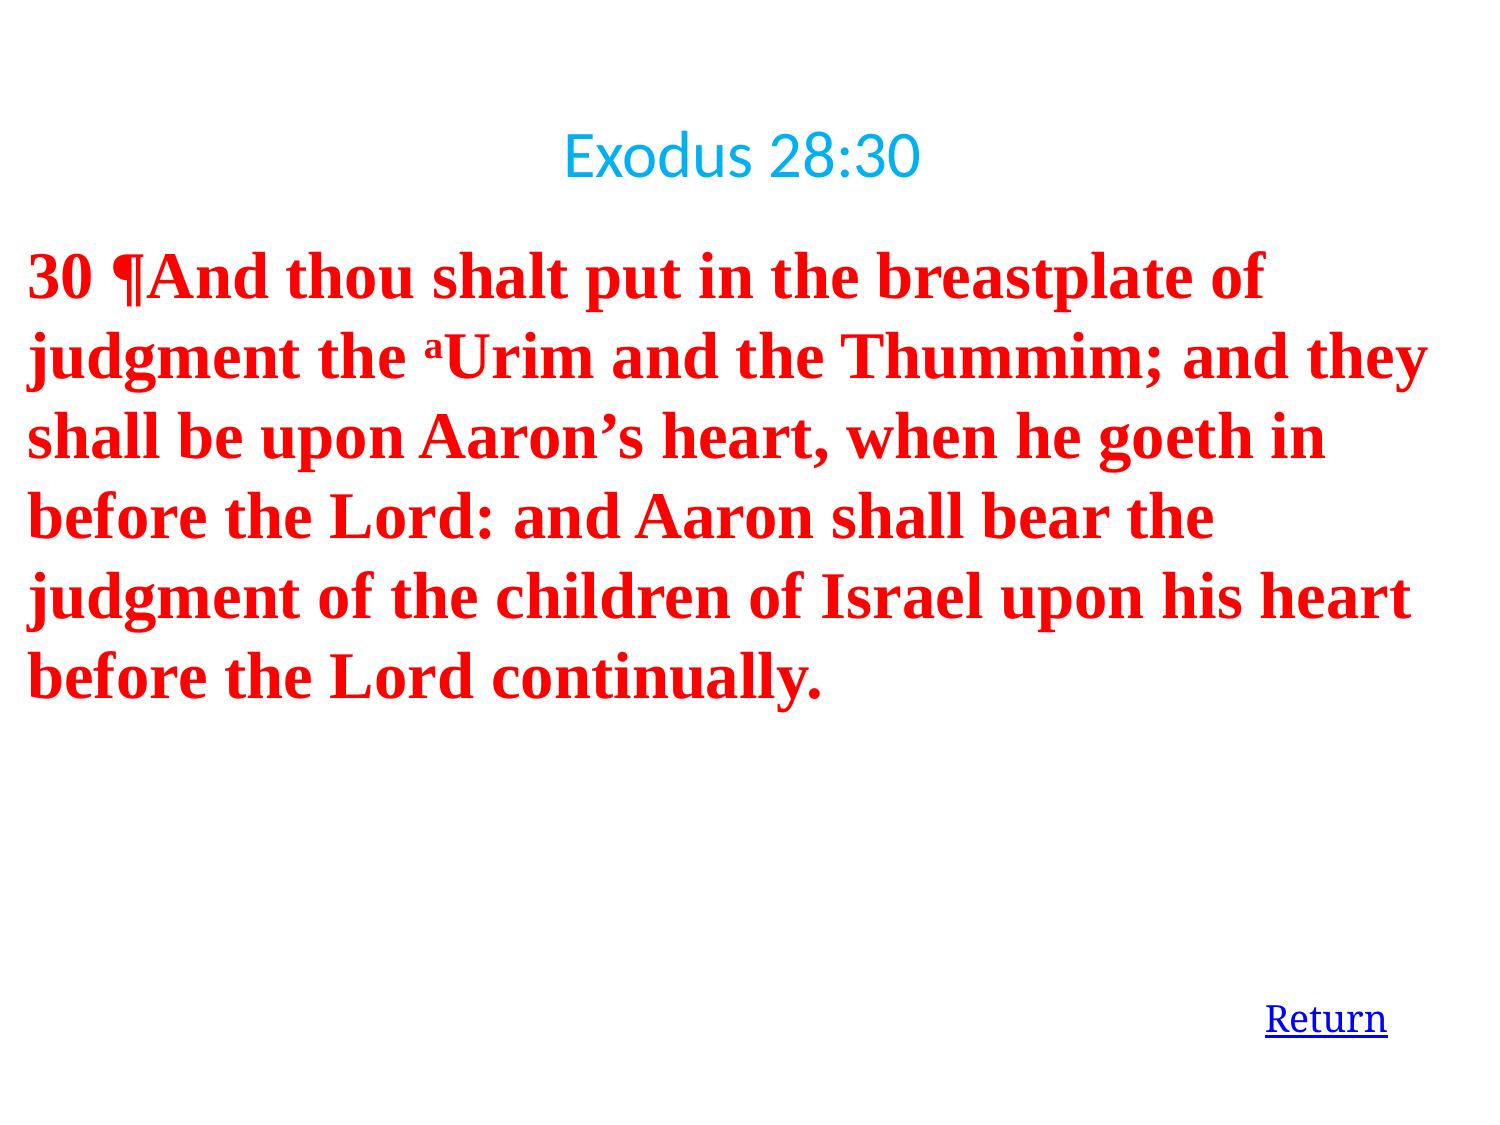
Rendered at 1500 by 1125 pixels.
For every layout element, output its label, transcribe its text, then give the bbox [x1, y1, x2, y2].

text_box Return [1250, 987, 1425, 1054]
text_box 30 ¶And thou shalt put in the breastplate of judgment the aUrim and the Thummim; and they shall be upon Aaron’s heart, when he goeth in before the Lord: and Aaron shall bear the judgment of the children of Israel upon his heart before the Lord continually. [12, 224, 1475, 720]
title Exodus 28:30 [0, 57, 1500, 246]
